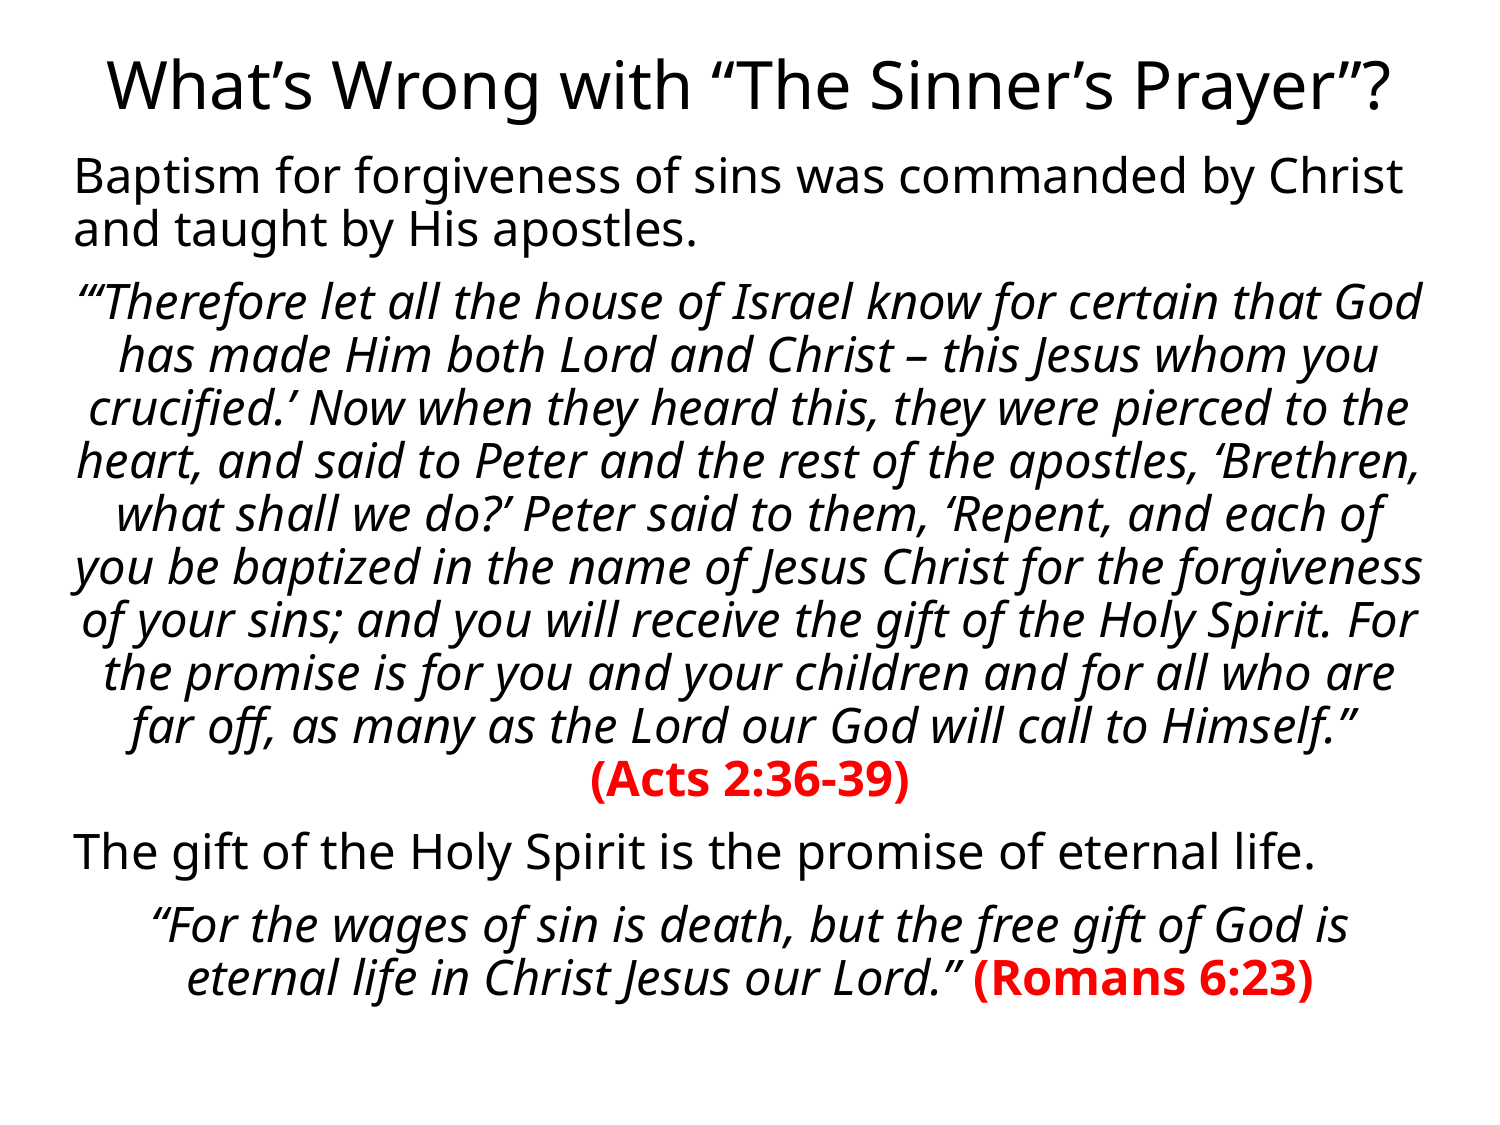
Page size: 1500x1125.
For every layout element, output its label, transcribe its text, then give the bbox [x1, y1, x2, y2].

title What’s Wrong with “The Sinner’s Prayer”? [20, 22, 1480, 132]
subtitle Baptism for forgiveness of sins was commanded by Christ and taught by His apostles. “‘Therefore let all the house of Israel know for certain that God has made Him both Lord and Christ – this Jesus whom you crucified.’ Now when they heard this, they were pierced to the heart, and said to Peter and the rest of the apostles, ‘Brethren, what shall we do?’ Peter said to them, ‘Repent, and each of you be baptized in the name of Jesus Christ for the forgiveness of your sins; and you will receive the gift of the Holy Spirit. For the promise is for you and your children and for all who are far off, as many as the Lord our God will call to Himself.” (Acts 2:36-39) The gift of the Holy Spirit is the promise of eternal life. “For the wages of sin is death, but the free gift of God is eternal life in Christ Jesus our Lord.” (Romans 6:23) [58, 143, 1442, 1074]
